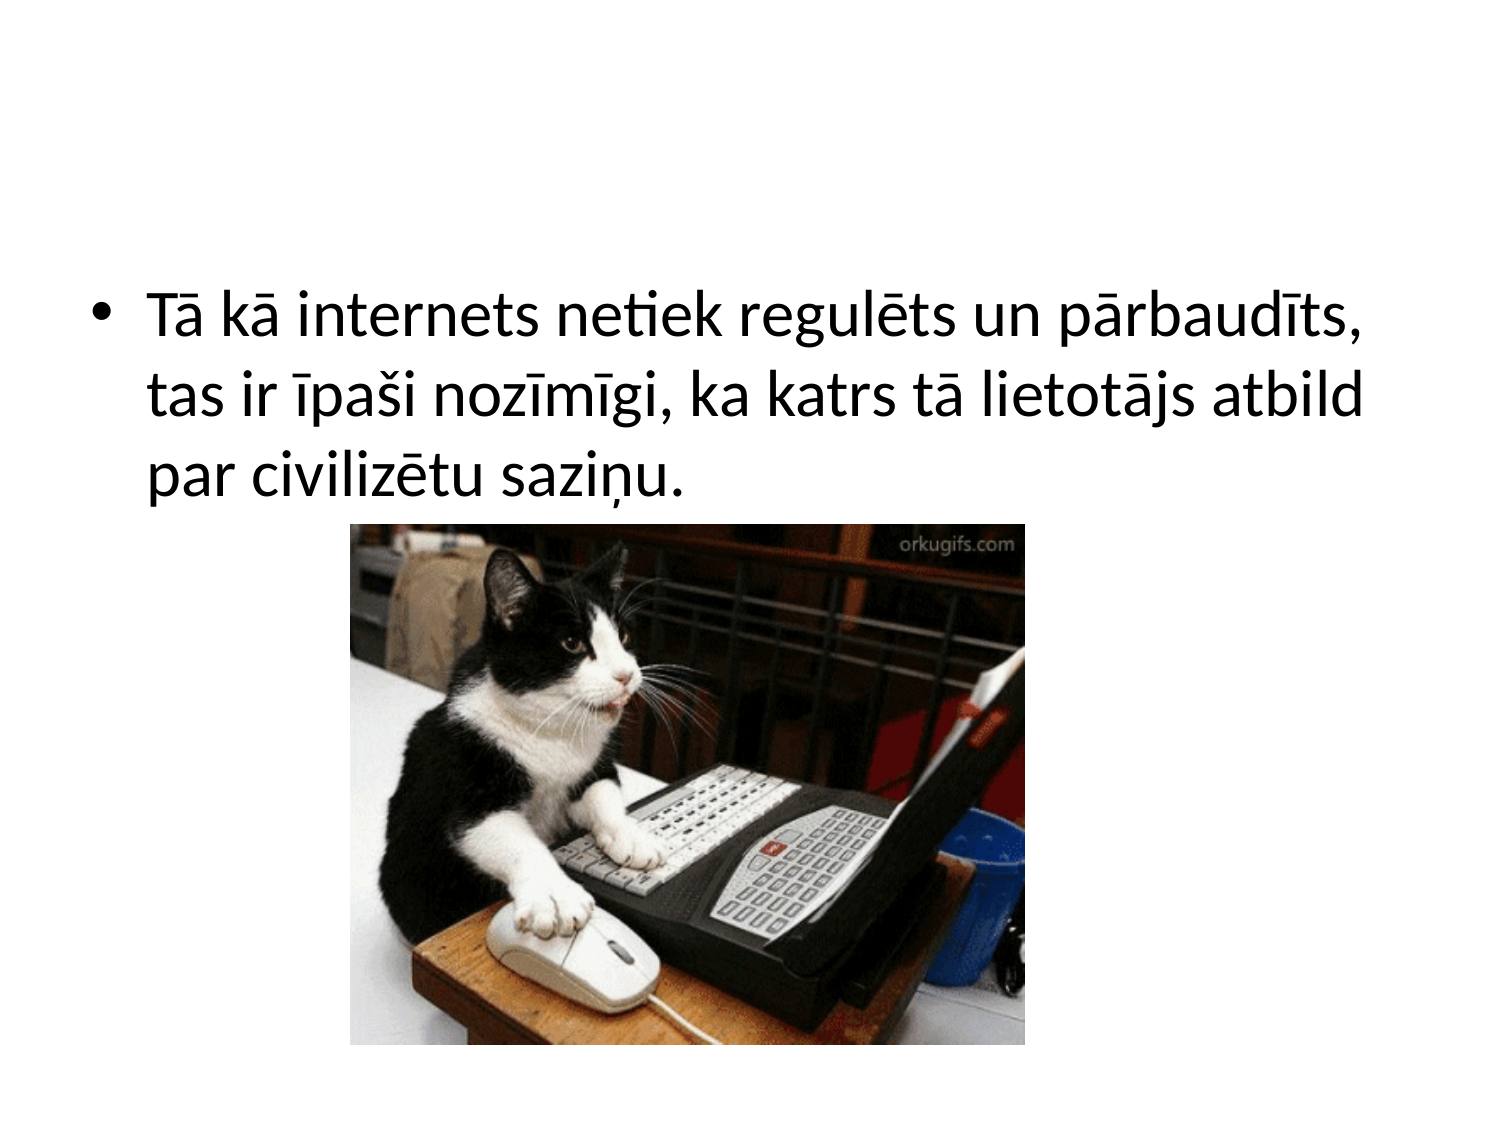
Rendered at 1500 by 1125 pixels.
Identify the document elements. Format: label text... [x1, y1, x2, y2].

list Tā kā internets netiek regulēts un pārbaudīts, tas ir īpaši nozīmīgi, ka katrs tā lietotājs atbild par civilizētu saziņu. [75, 262, 1425, 1005]
picture [349, 524, 1026, 1045]
